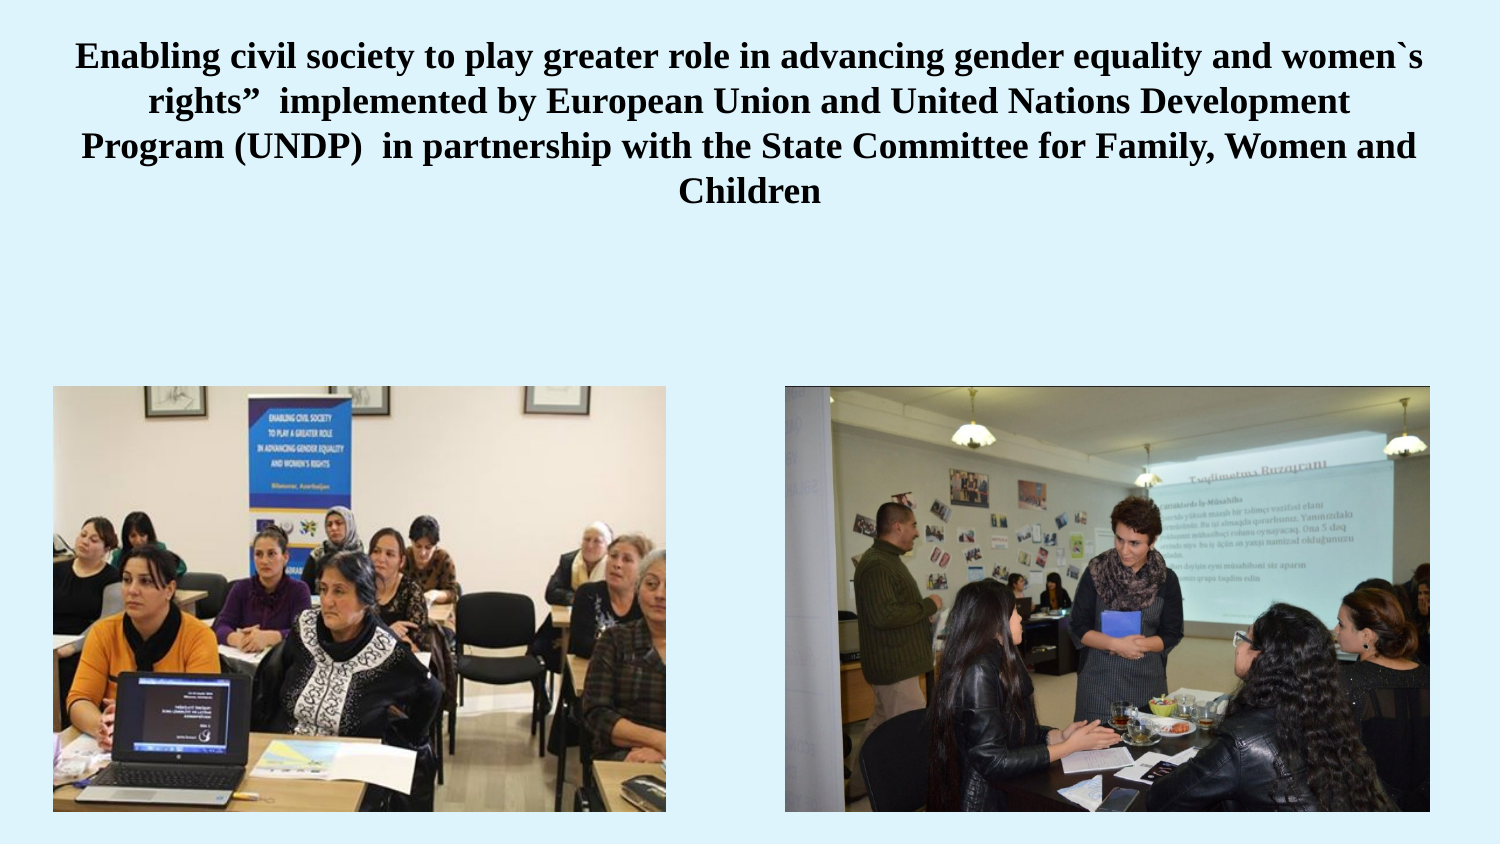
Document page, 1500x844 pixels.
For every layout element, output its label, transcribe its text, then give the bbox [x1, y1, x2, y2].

picture [52, 386, 666, 812]
text_box Enabling civil society to play greater role in advancing gender equality and women`s rights” implemented by European Union and United Nations Development Program (UNDP) in partnership with the State Committee for Family, Women and Children [58, 23, 1441, 219]
picture [784, 386, 1430, 813]
